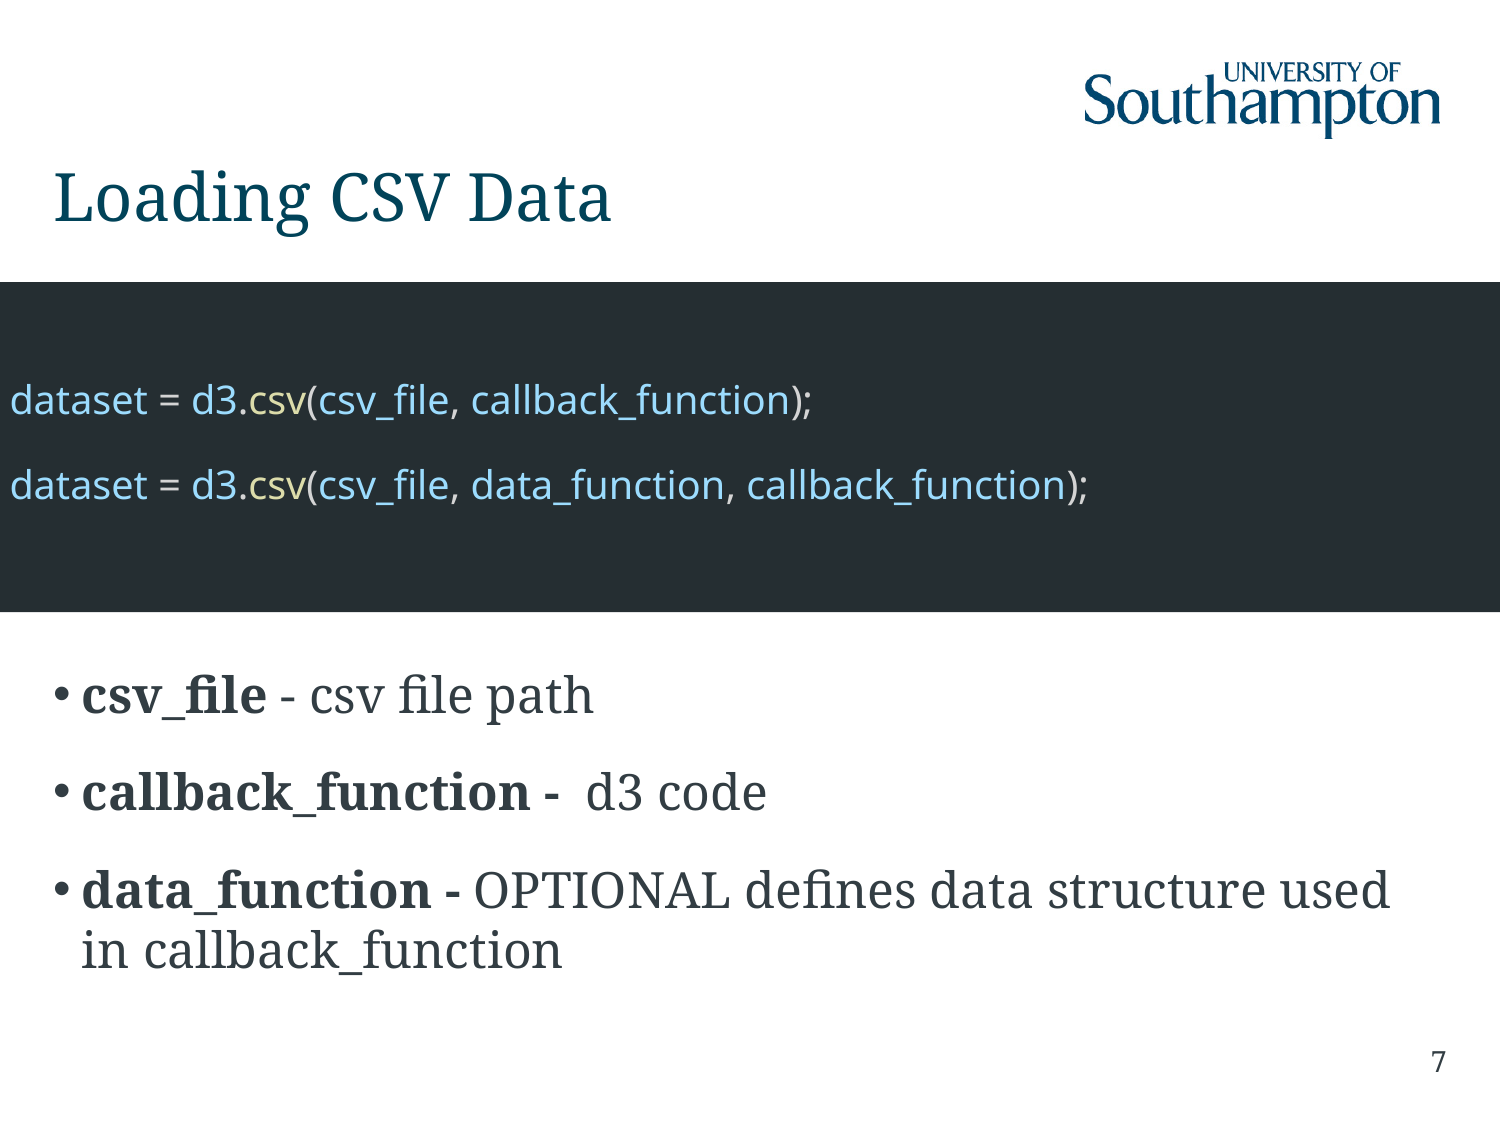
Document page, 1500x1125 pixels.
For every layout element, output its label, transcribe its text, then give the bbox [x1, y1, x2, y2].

slide_number 7 [1159, 1035, 1448, 1088]
text_box dataset = d3.csv(csv_file, callback_function); dataset = d3.csv(csv_file, data_function, callback_function); [0, 282, 1500, 613]
picture [1085, 62, 1440, 139]
title Loading CSV Data [52, 147, 1448, 255]
list csv_file - csv file path callback_function - d3 code data_function - OPTIONAL defines data structure used in callback_function [52, 655, 1448, 1011]
